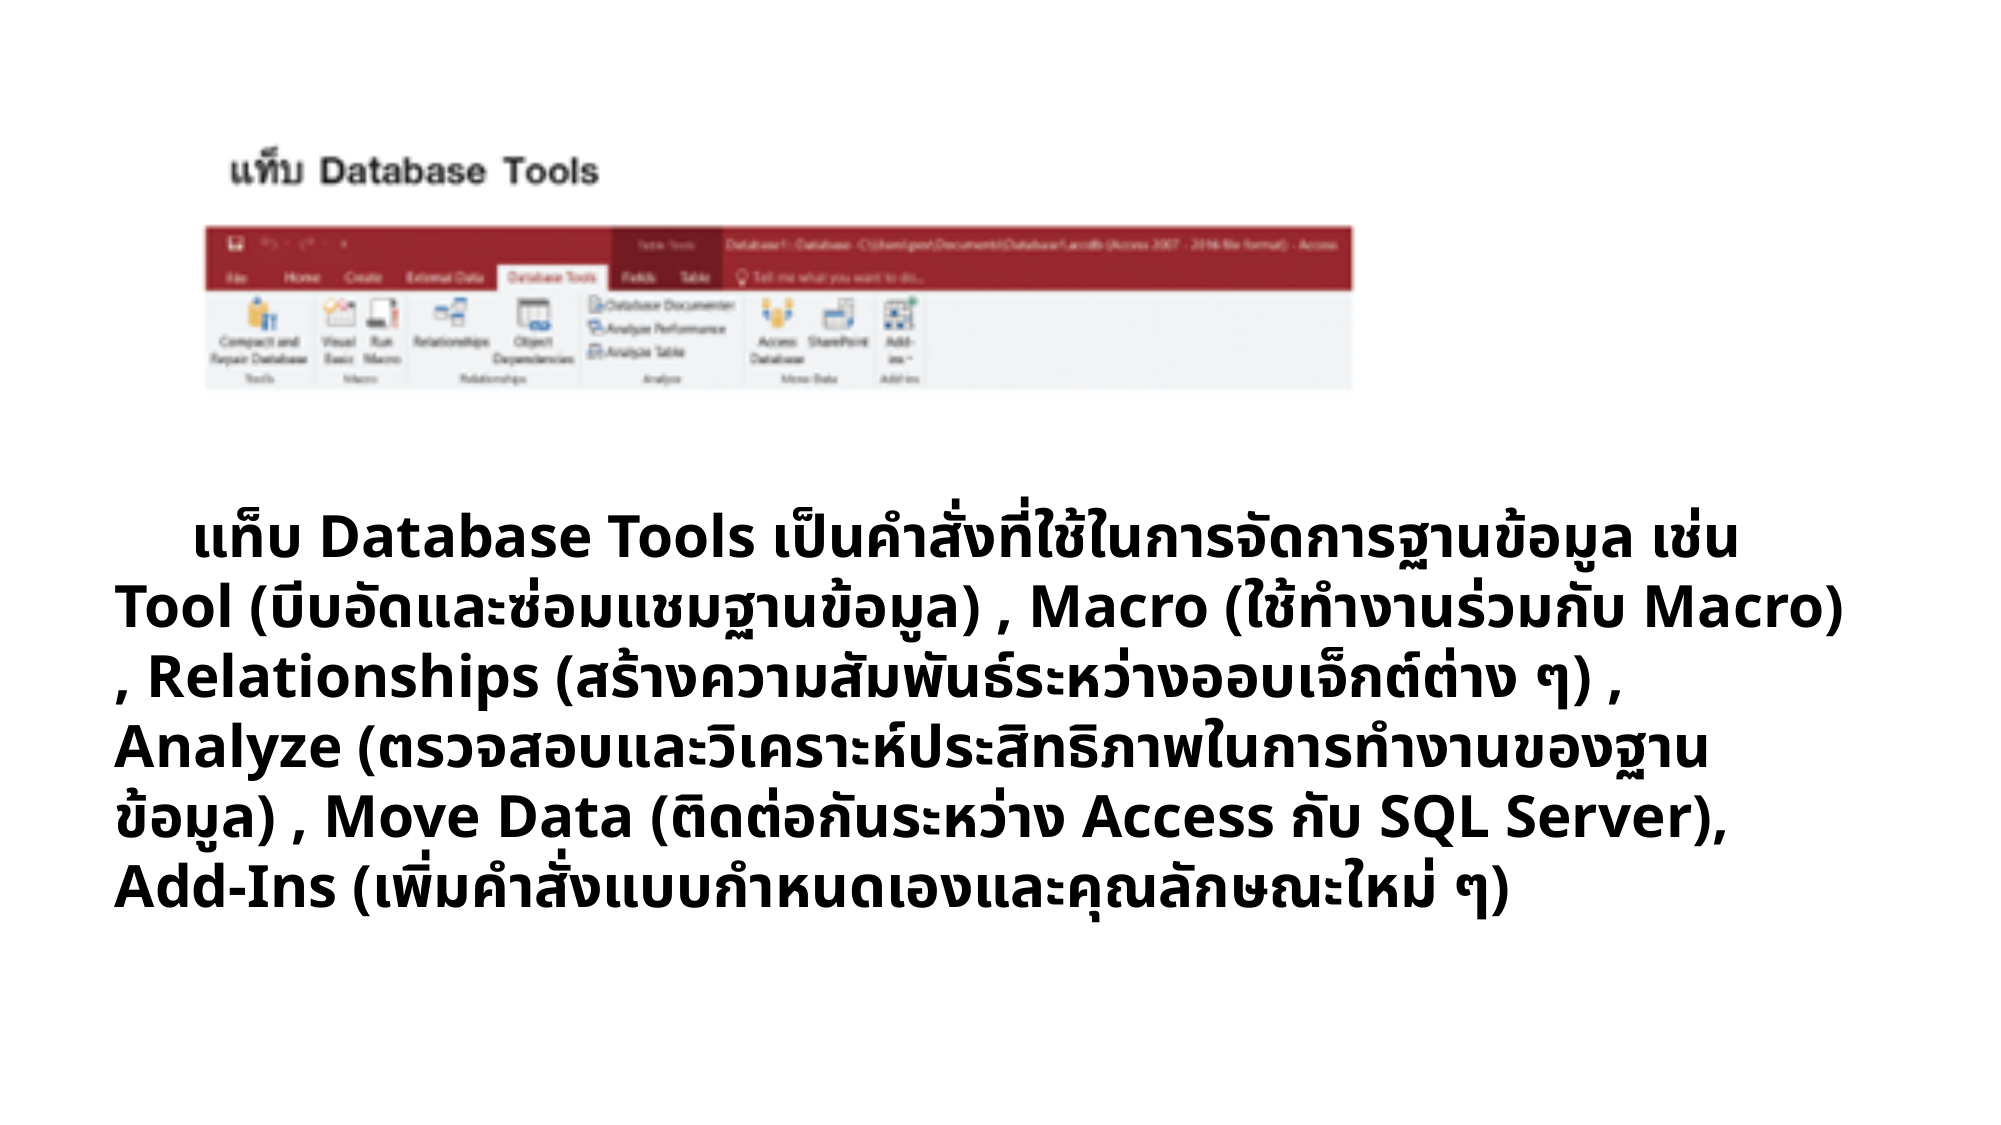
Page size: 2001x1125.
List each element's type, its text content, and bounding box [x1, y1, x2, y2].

list แท็บ Database Tools เป็นคำสั่งที่ใช้ในการจัดการฐานข้อมูล เช่น Tool (บีบอัดและซ่อมแชมฐานข้อมูล) , Macro (ใช้ทำงานร่วมกับ Macro) , Relationships (สร้างความสัมพันธ์ระหว่างออบเจ็กต์ต่าง ๆ) , Analyze (ตรวจสอบและวิเคราะห์ประสิทธิภาพในการทำงานของฐานข้อมูล) , Move Data (ติดต่อกันระหว่าง Access กับ SQL Server), Add-Ins (เพิ่มคำสั่งแบบกำหนดเองและคุณลักษณะใหม่ ๆ) [99, 491, 1863, 870]
picture [184, 125, 1445, 398]
